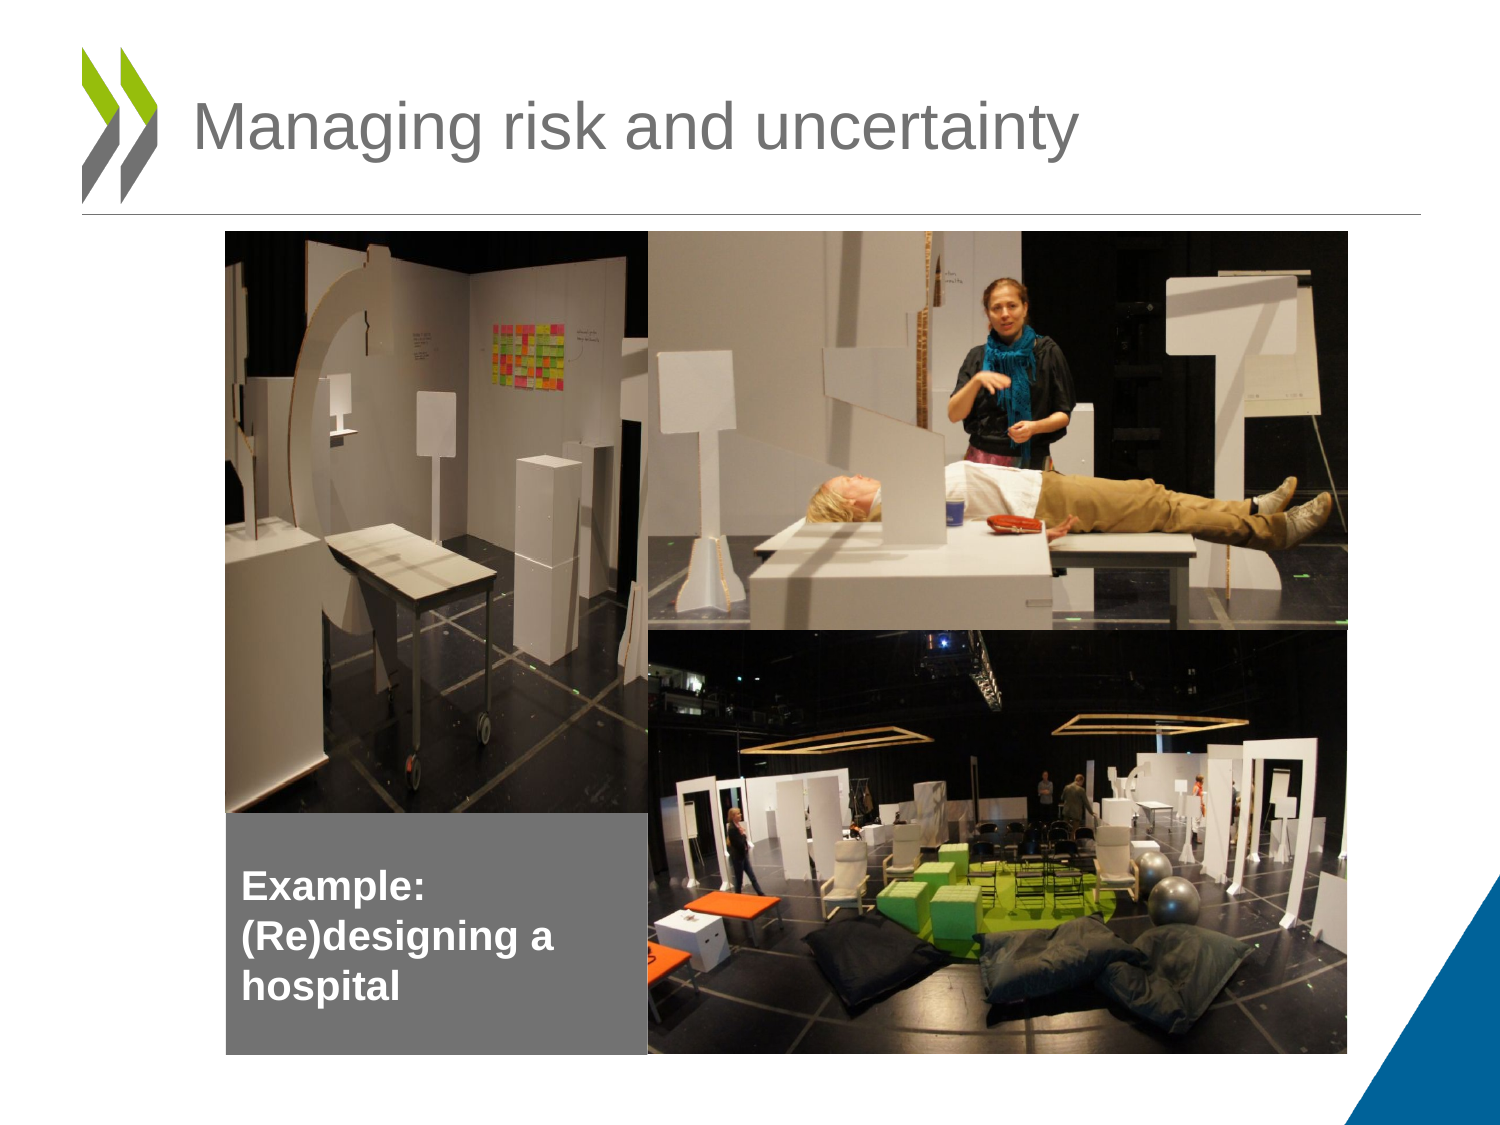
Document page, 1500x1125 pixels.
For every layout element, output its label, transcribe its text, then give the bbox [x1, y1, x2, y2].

text_box Managing risk and uncertainty [177, 38, 1394, 207]
picture [225, 231, 1500, 1125]
title Example: (Re)designing a hospital [225, 822, 640, 1055]
